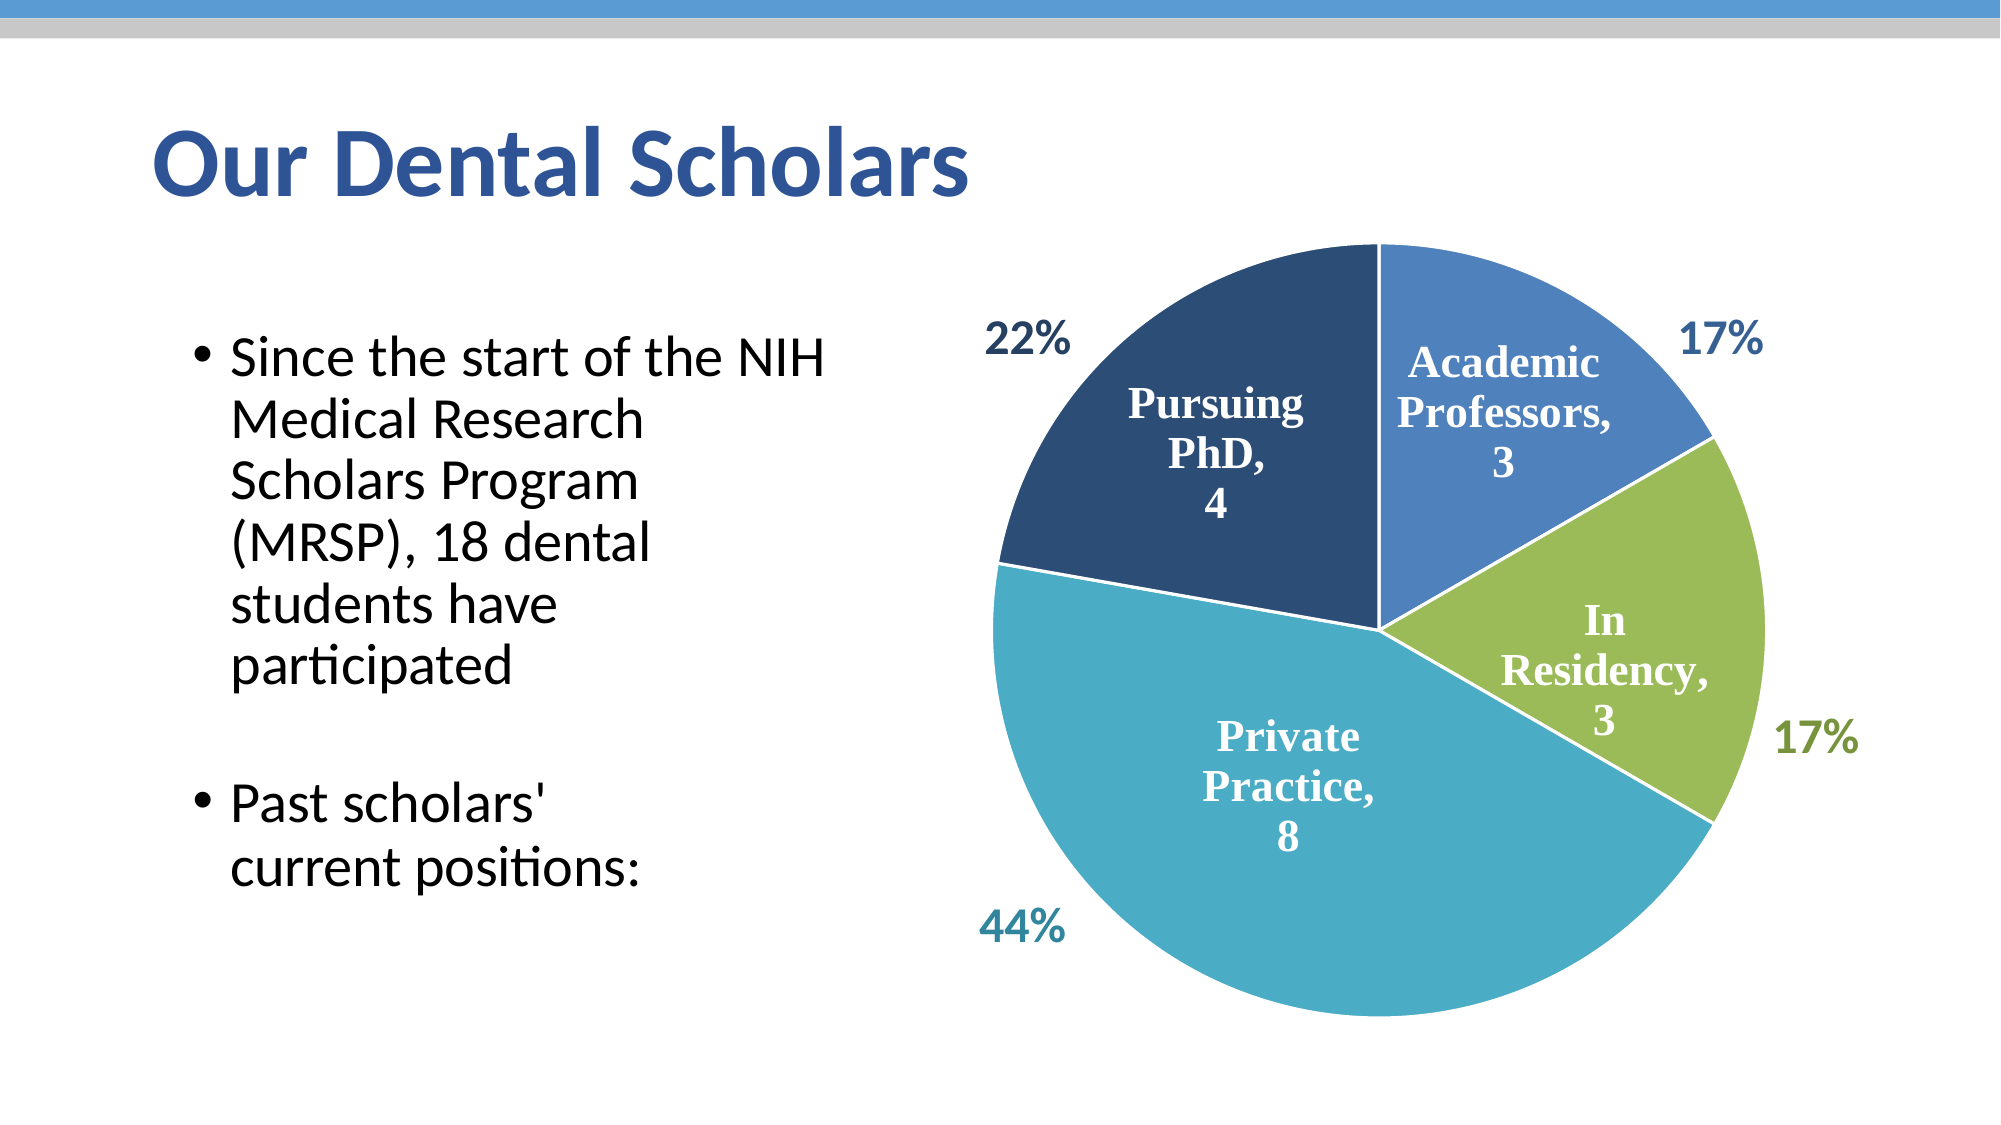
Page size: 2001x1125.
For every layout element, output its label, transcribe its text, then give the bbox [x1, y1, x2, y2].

title Our Dental Scholars [150, 53, 1850, 285]
text_box Since the start of the NIH Medical Research Scholars Program (MRSP), 18 dental students have participated [190, 315, 830, 770]
text_box Past scholars' current positions: [190, 761, 725, 898]
chart [849, 203, 1901, 1025]
